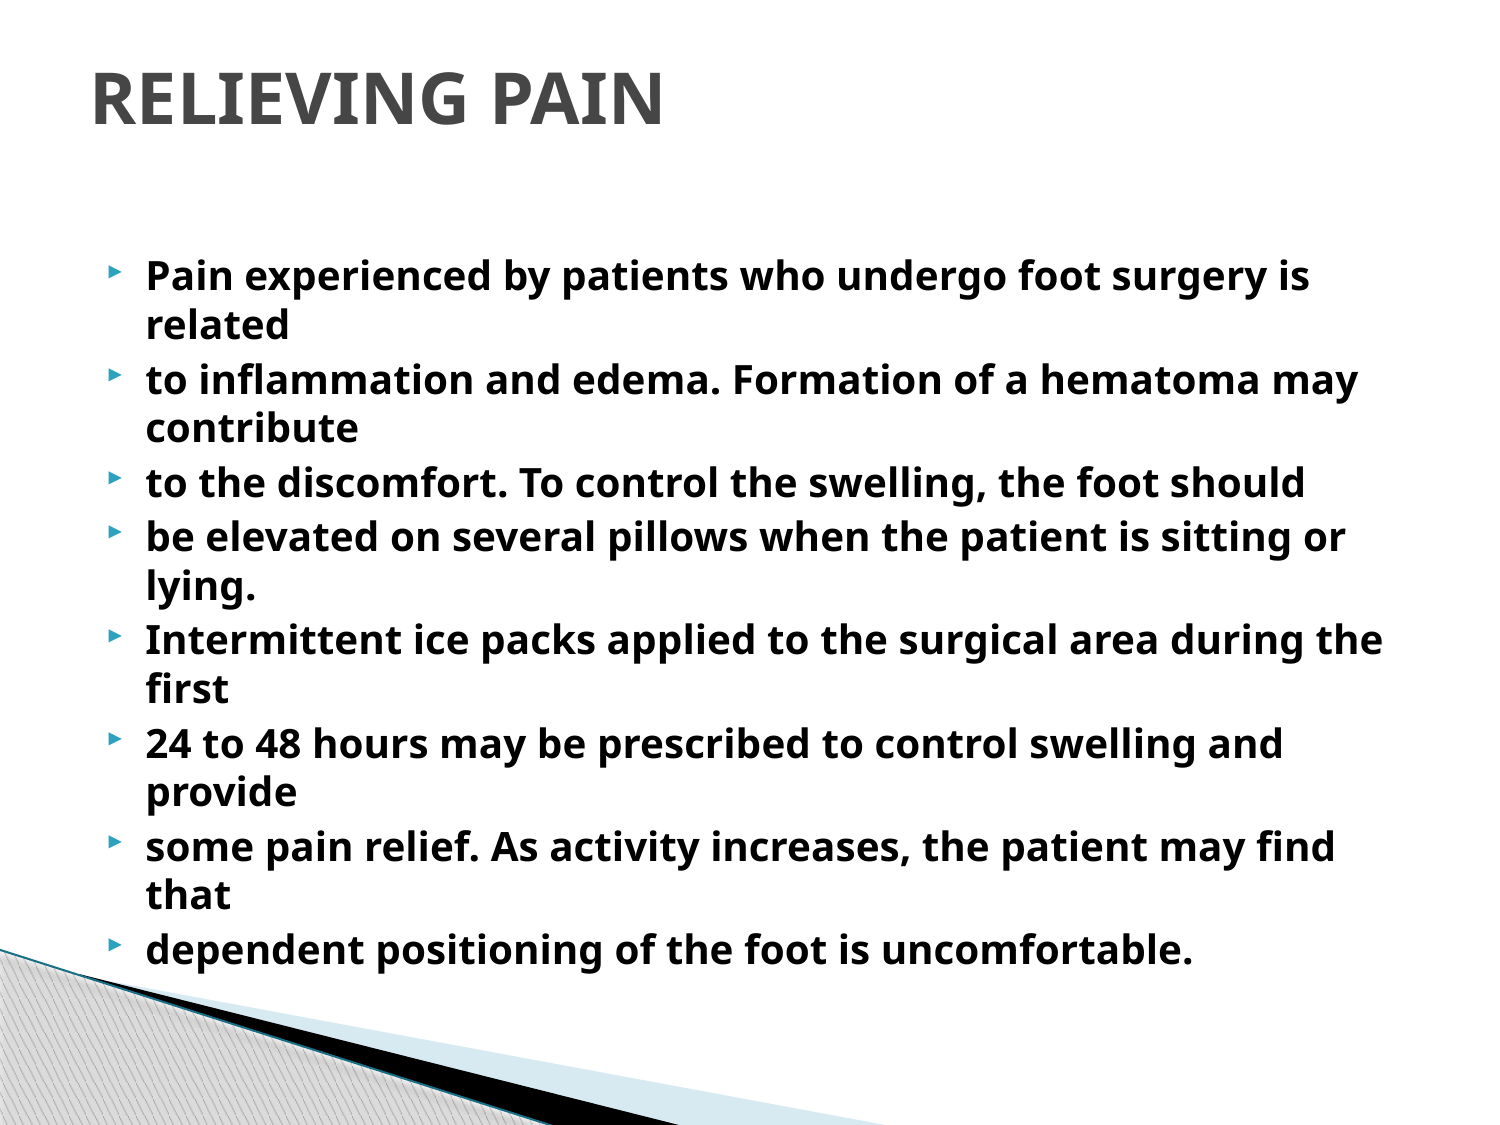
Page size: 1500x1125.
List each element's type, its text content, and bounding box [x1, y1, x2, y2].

title RELIEVING PAIN [75, 45, 1425, 233]
list Pain experienced by patients who undergo foot surgery is related to inflammation and edema. Formation of a hematoma may contribute to the discomfort. To control the swelling, the foot should be elevated on several pillows when the patient is sitting or lying. Intermittent ice packs applied to the surgical area during the first 24 to 48 hours may be prescribed to control swelling and provide some pain relief. As activity increases, the patient may find that dependent positioning of the foot is uncomfortable. [75, 243, 1425, 986]
